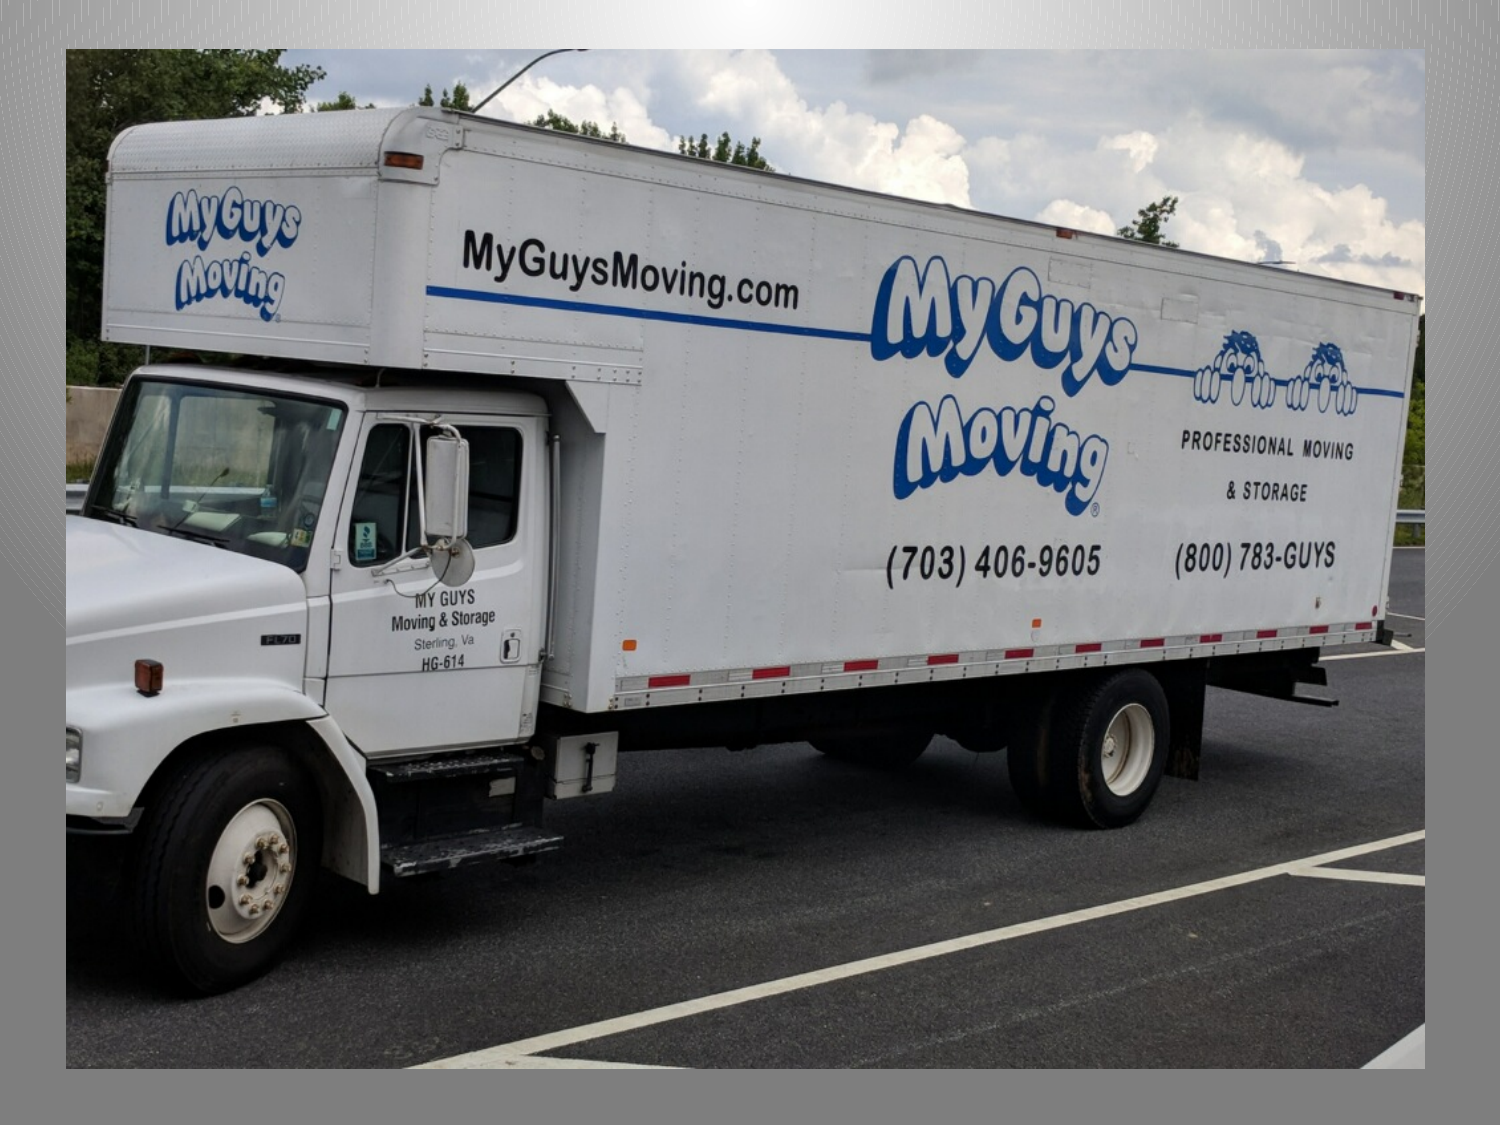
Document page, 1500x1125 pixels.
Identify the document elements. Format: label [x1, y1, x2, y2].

picture [66, 49, 1426, 1069]
